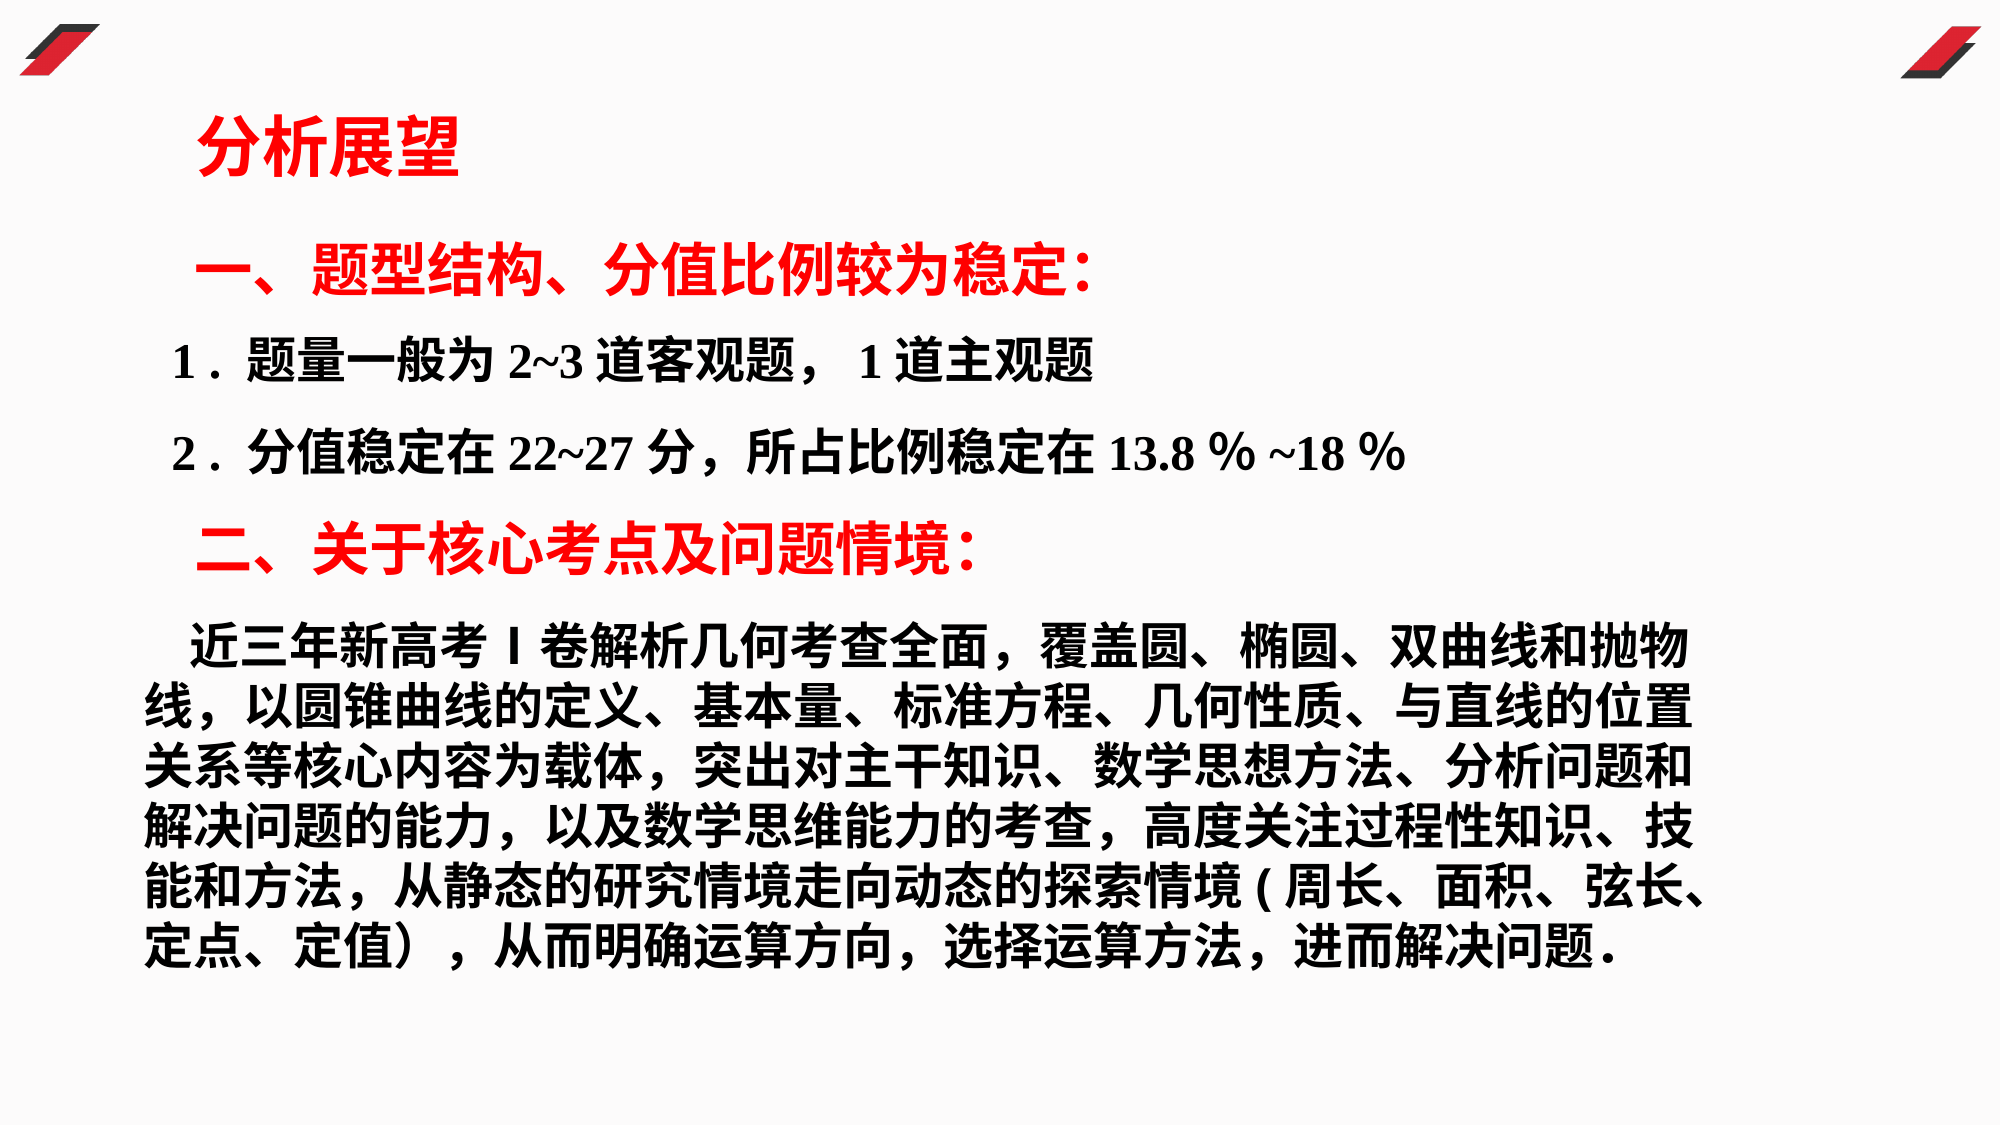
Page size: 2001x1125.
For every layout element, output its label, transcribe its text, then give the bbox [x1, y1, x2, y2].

text_box 分析展望 [180, 97, 478, 193]
text_box 2 . 分值稳定在22~27分，所占比例稳定在13.8％~18％ [156, 412, 1841, 488]
text_box 近三年新高考Ⅰ卷解析几何考查全面，覆盖圆、椭圆、双曲线和抛物线，以圆锥曲线的定义、基本量、标准方程、几何性质、与直线的位置关系等核心内容为载体，突出对主干知识、数学思想方法、分析问题和解决问题的能力，以及数学思维能力的考查，高度关注过程性知识、技能和方法，从静态的研究情境走向动态的探索情境(周长、面积、弦长、定点、定值），从而明确运算方向，选择运算方法，进而解决问题． [128, 606, 1741, 1039]
text_box 1 . 题量一般为2~3道客观题，1道主观题 [156, 321, 1841, 396]
text_box 二、关于核心考点及问题情境： [179, 504, 1480, 590]
text_box 一、题型结构、分值比例较为稳定： [179, 225, 1480, 311]
picture [1881, 0, 2000, 101]
picture [0, 0, 119, 100]
